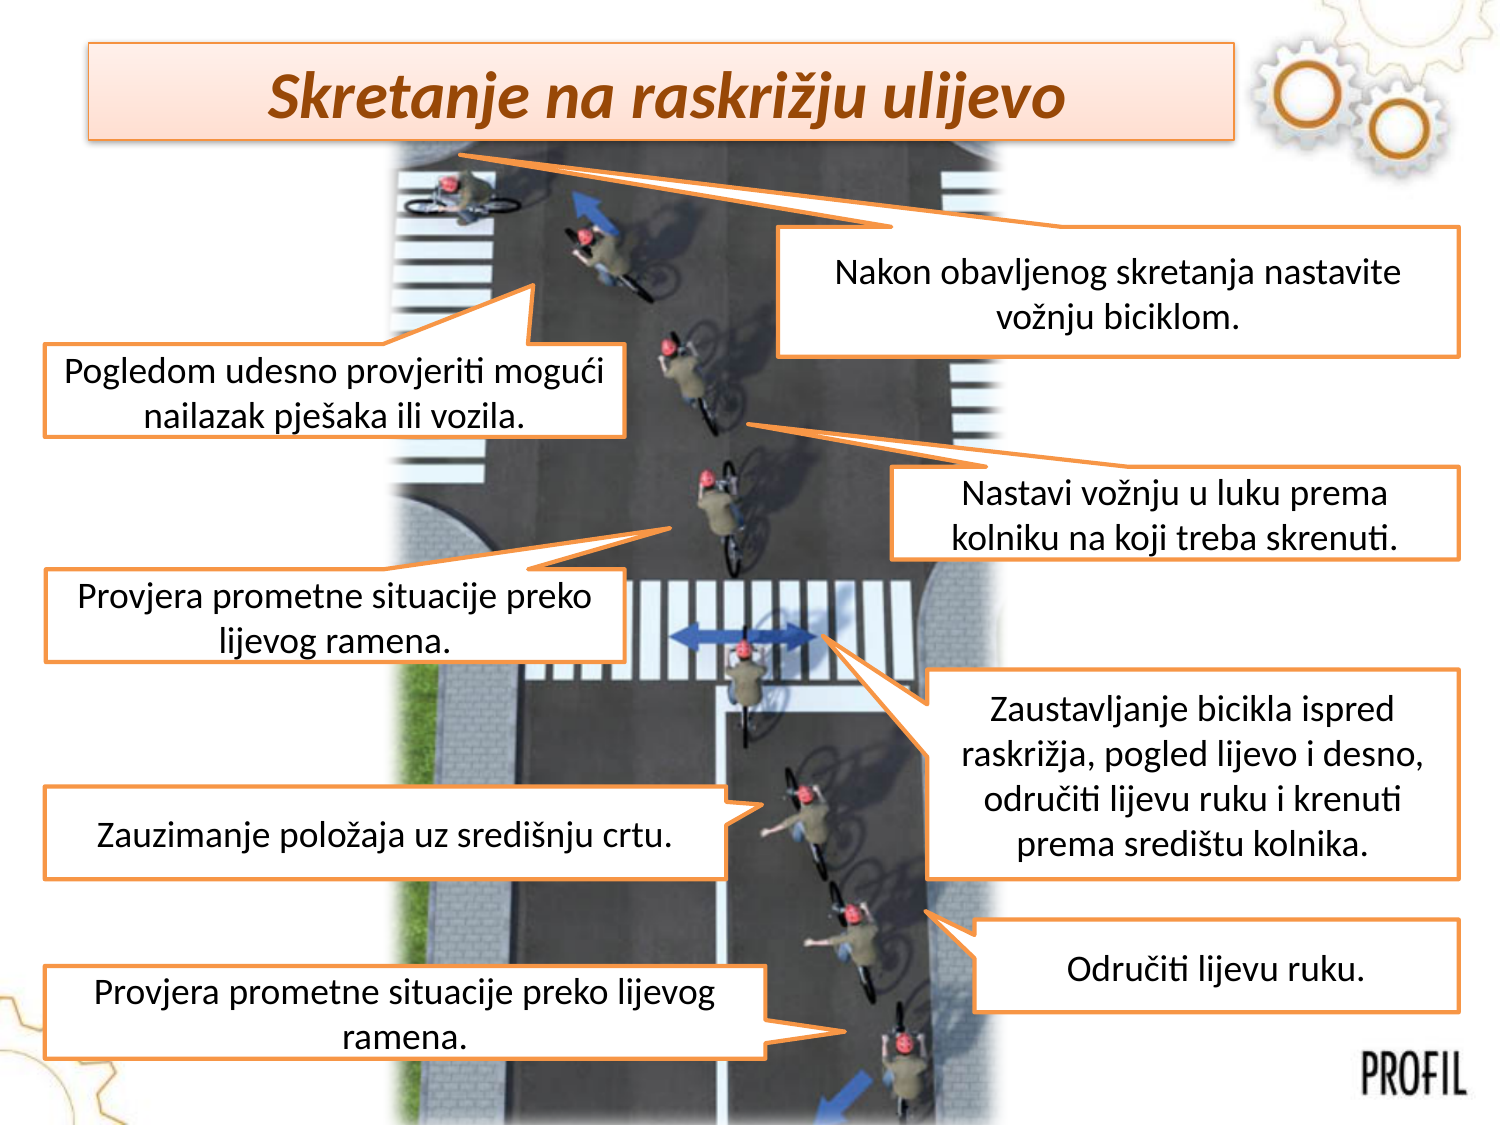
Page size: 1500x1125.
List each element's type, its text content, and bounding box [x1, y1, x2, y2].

text_box Provjera prometne situacije preko lijevog ramena. [43, 567, 378, 665]
text_box Provjera prometne situacije preko lijevog ramena. [42, 963, 378, 1061]
text_box Zaustavljanje bicikla ispred raskrižja, pogled lijevo i desno, odručiti lijevu ruku i krenuti prema središtu kolnika. [1015, 667, 1461, 882]
text_box Nakon obavljenog skretanja nastavite vožnju biciklom. [1015, 219, 1461, 359]
text_box Odručiti lijevu ruku. [1015, 917, 1461, 1015]
picture [0, 0, 1500, 1125]
text_box Zauzimanje položaja uz središnju crtu. [42, 784, 378, 882]
title Skretanje na raskrižju ulijevo [88, 42, 1235, 141]
text_box Pogledom udesno provjeriti mogući nailazak pješaka ili vozila. [42, 342, 378, 439]
text_box Nastavi vožnju u luku prema kolniku na koji treba skrenuti. [1015, 451, 1461, 562]
